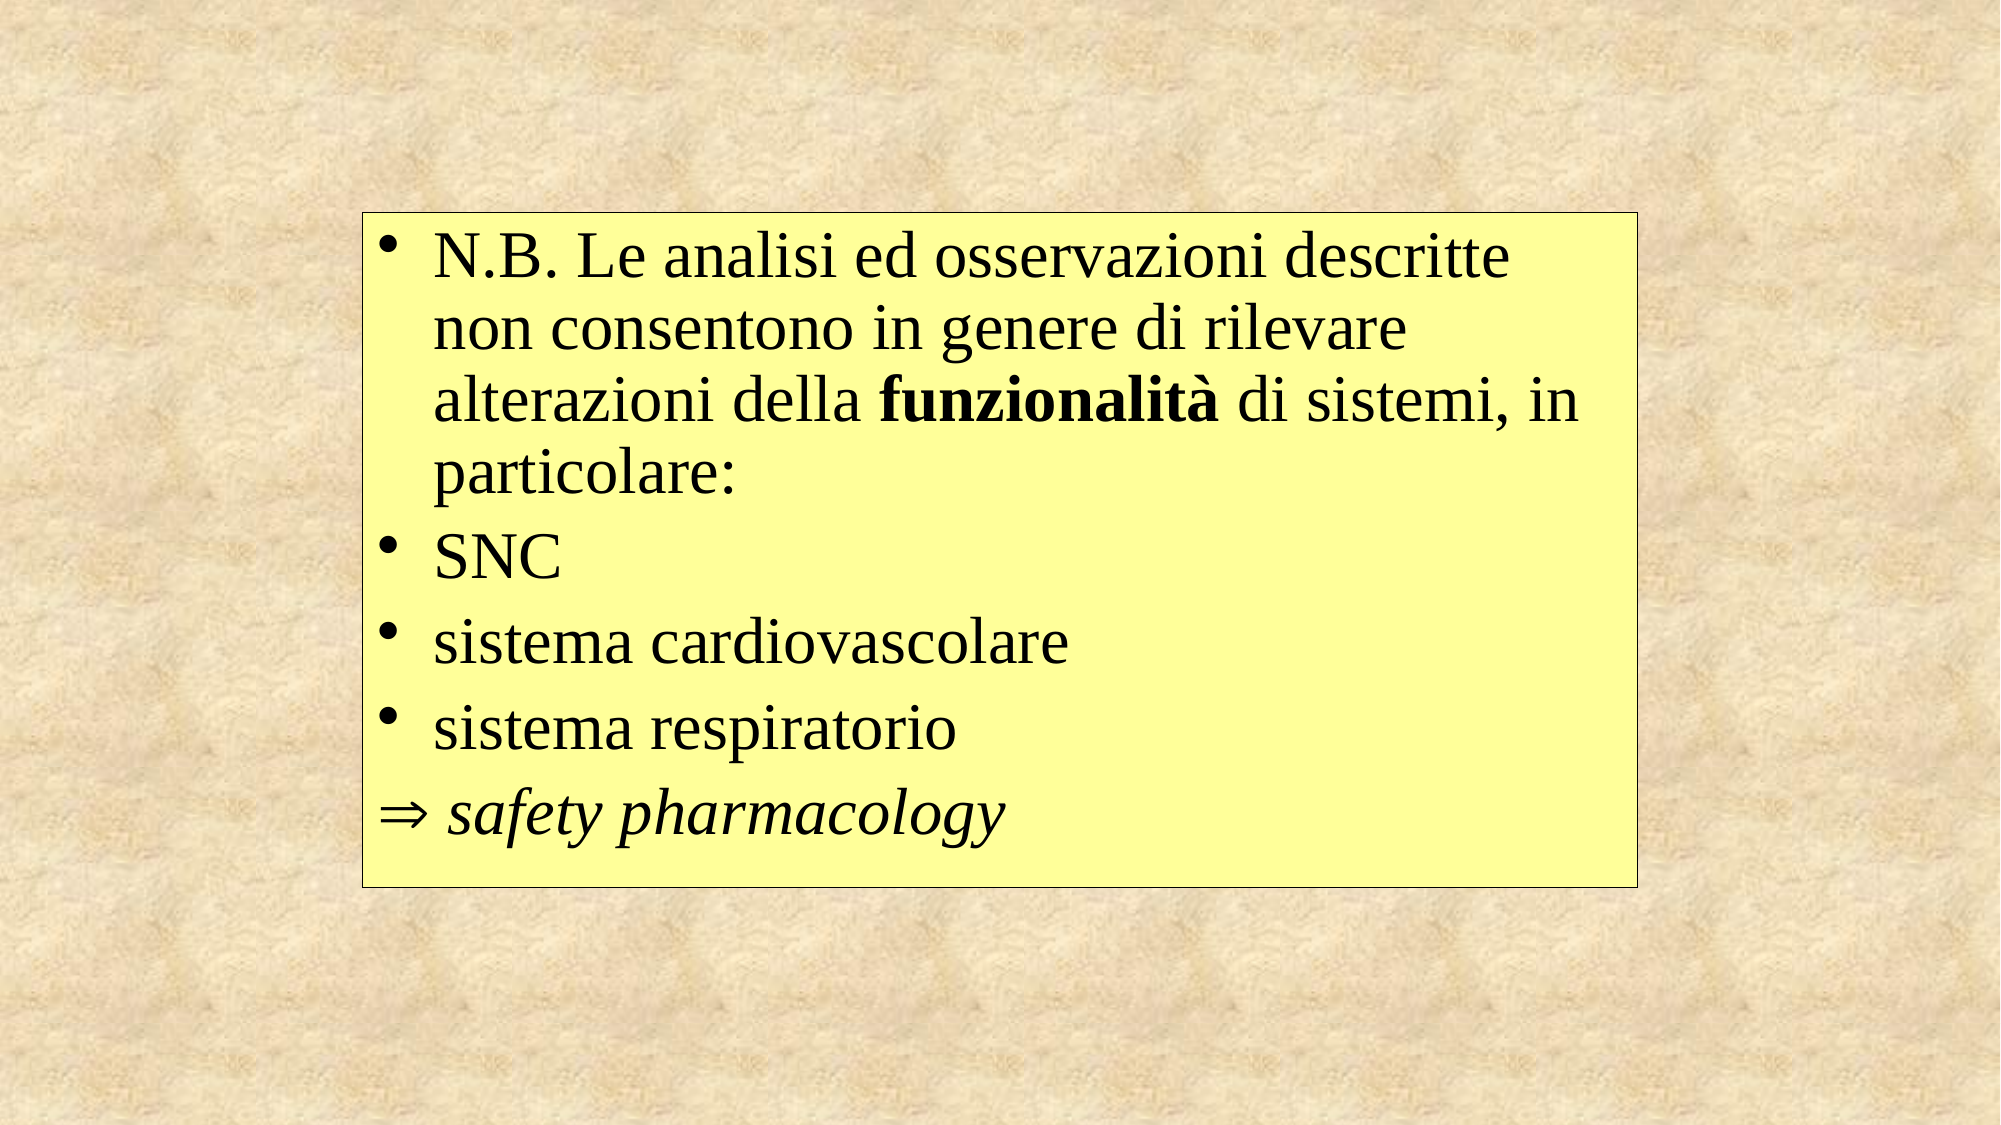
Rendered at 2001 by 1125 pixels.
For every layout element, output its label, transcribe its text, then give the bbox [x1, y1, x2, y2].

picture [0, 0, 2001, 1125]
list N.B. Le analisi ed osservazioni descritte non consentono in genere di rilevare alterazioni della funzionalità di sistemi, in particolare: SNC sistema cardiovascolare sistema respiratorio  safety pharmacology [362, 212, 1638, 888]
